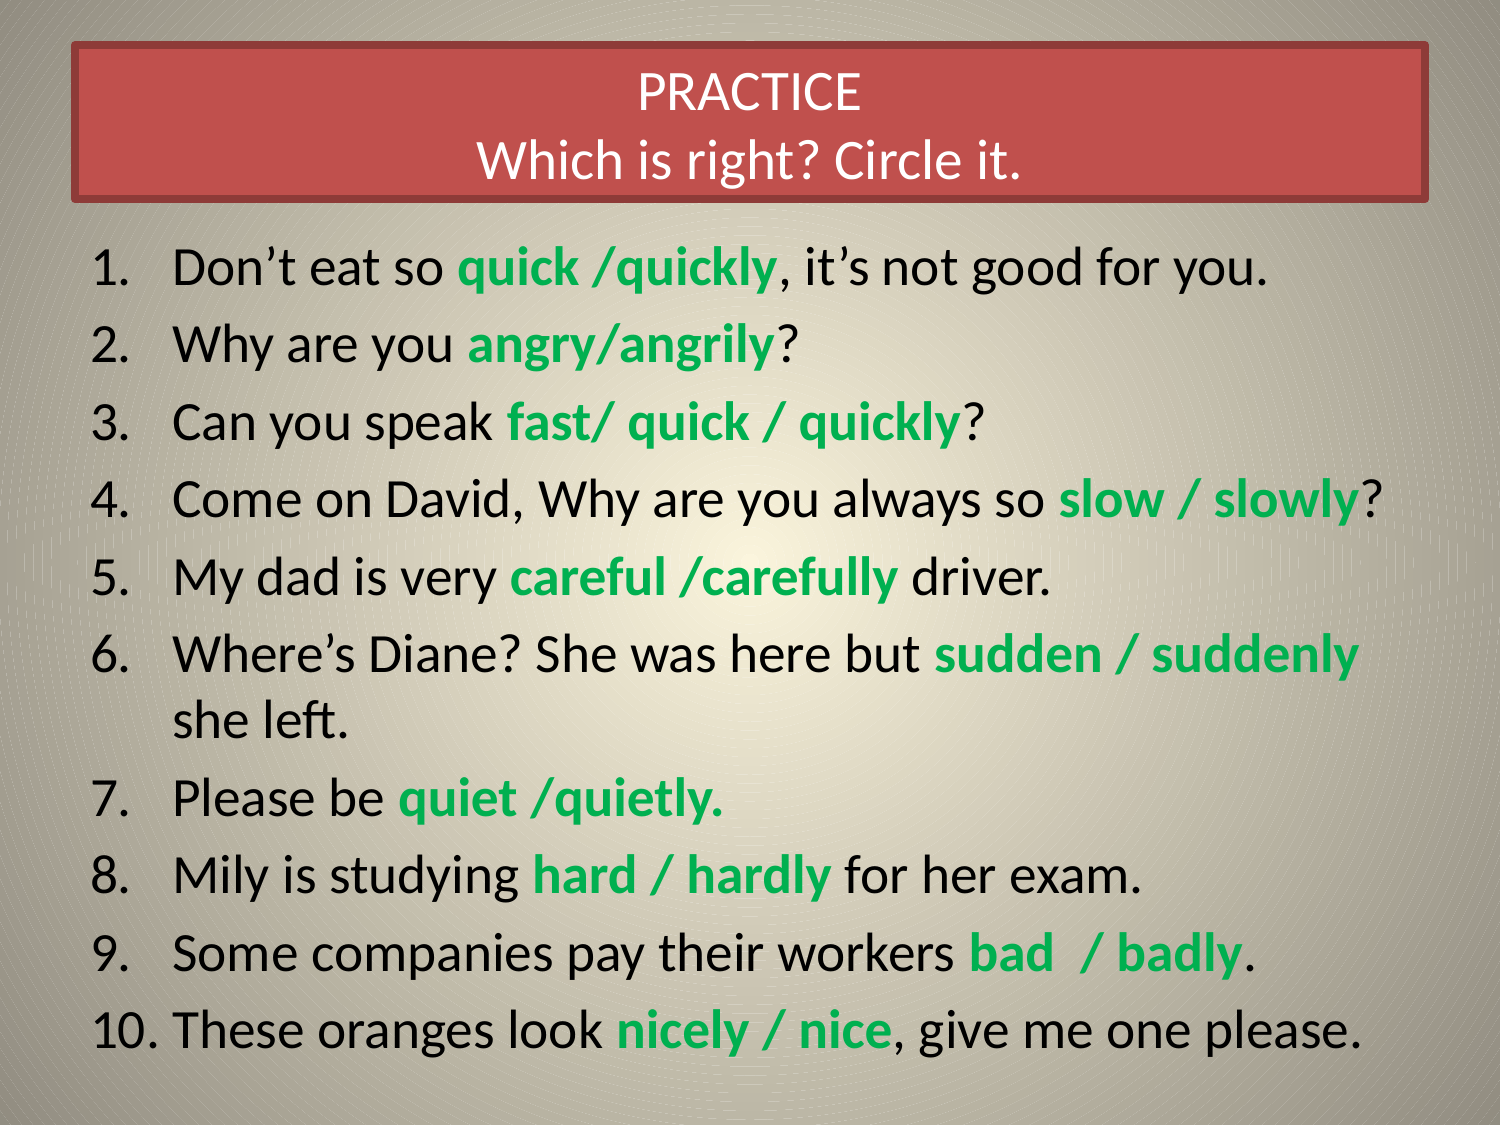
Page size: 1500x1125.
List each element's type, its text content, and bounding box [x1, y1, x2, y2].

list Don’t eat so quick /quickly, it’s not good for you. Why are you angry/angrily? Can you speak fast/ quick / quickly? Come on David, Why are you always so slow / slowly? My dad is very careful /carefully driver. Where’s Diane? She was here but sudden / suddenly she left. Please be quiet /quietly. Mily is studying hard / hardly for her exam. Some companies pay their workers bad / badly. These oranges look nicely / nice, give me one please. [75, 222, 1425, 1079]
title PRACTICE Which is right? Circle it. [71, 41, 1429, 203]
